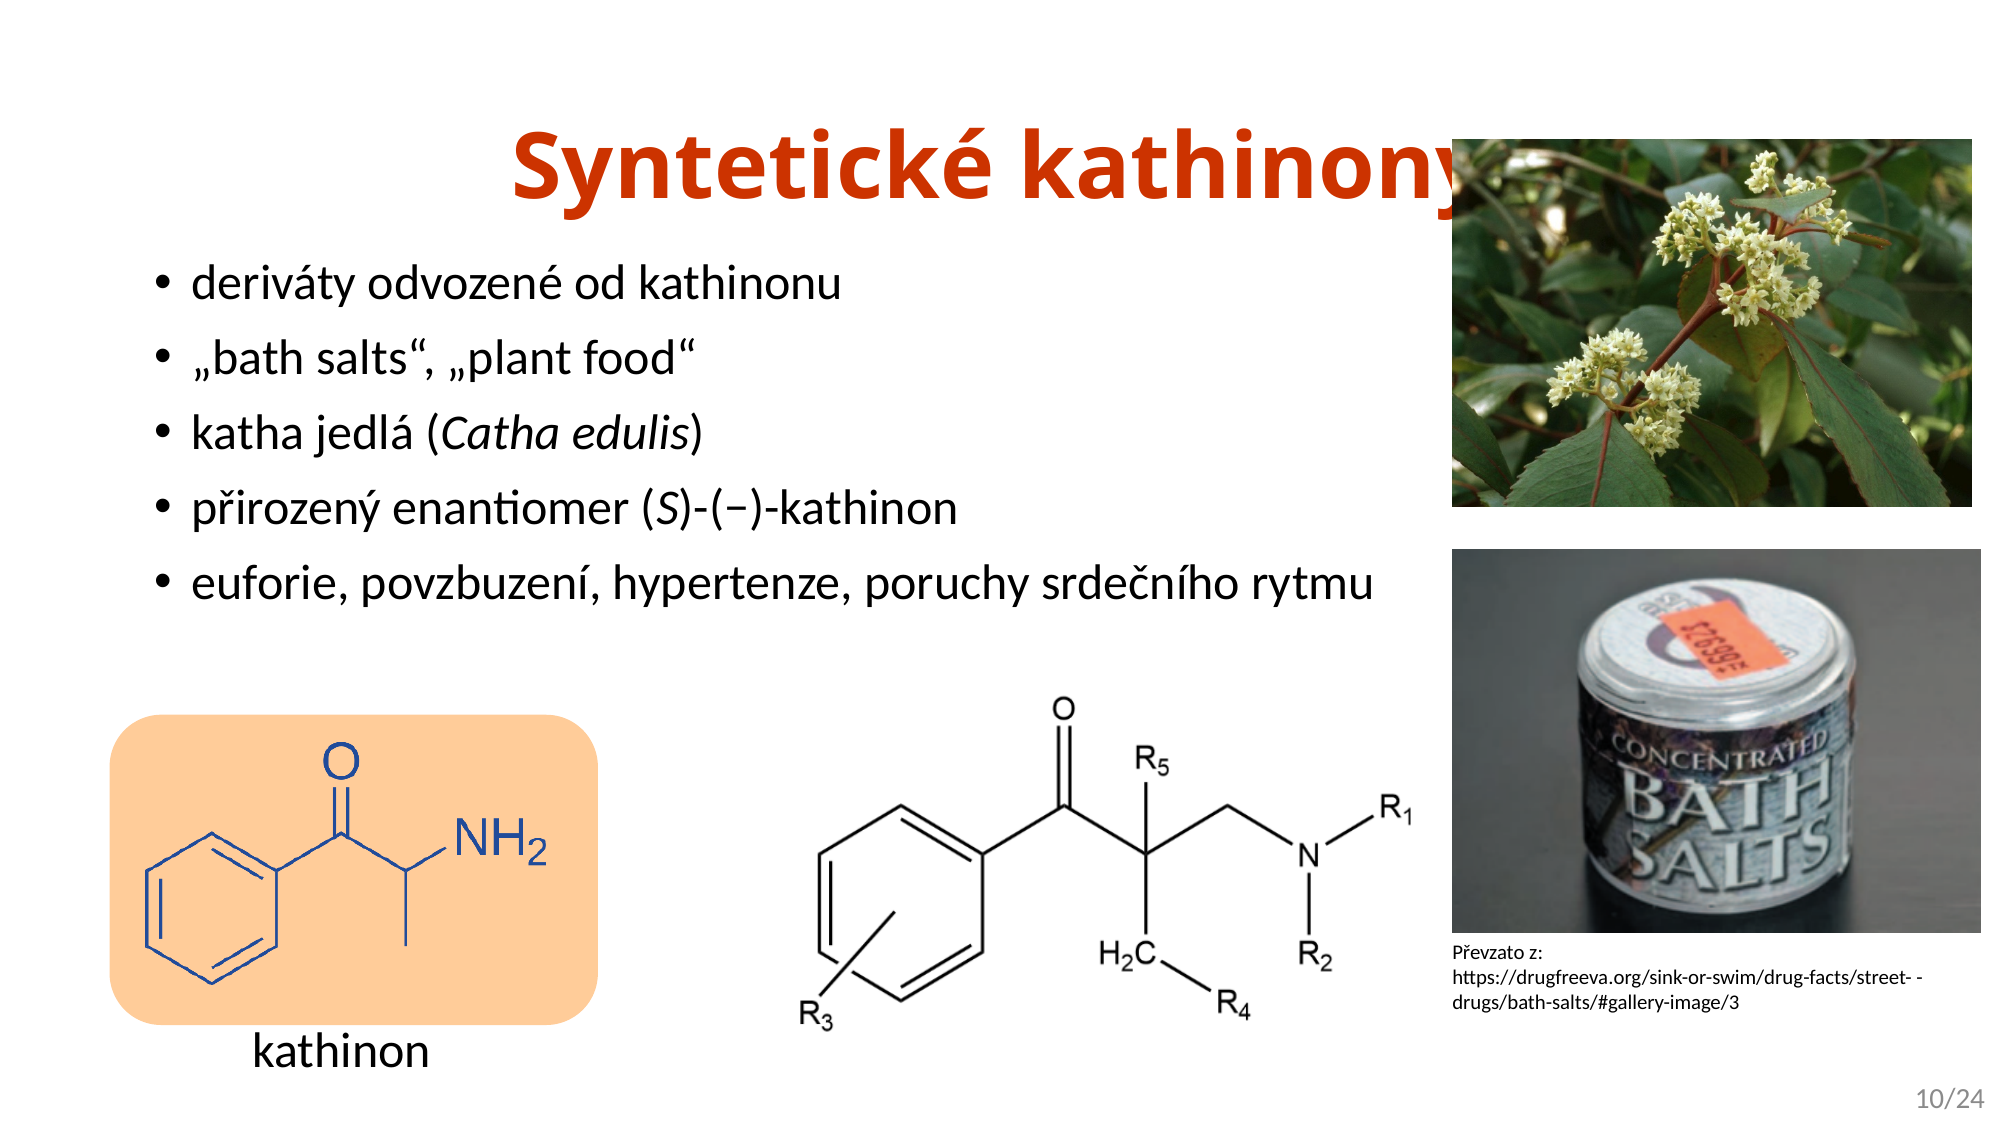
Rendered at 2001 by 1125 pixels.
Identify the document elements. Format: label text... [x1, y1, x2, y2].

slide_number 10/24 [1550, 1066, 2000, 1125]
picture [1452, 549, 1981, 933]
text_box [108, 718, 599, 1027]
list deriváty odvozené od kathinonu „bath salts“, „plant food“ katha jedlá (Catha edulis) přirozený enantiomer (S)-(−)-kathinon euforie, povzbuzení, hypertenze, poruchy srdečního rytmu [139, 249, 1935, 903]
picture [792, 686, 1422, 1039]
picture [145, 740, 546, 985]
picture [1452, 139, 1972, 507]
text_box Převzato z: https://drugfreeva.org/sink-or-swim/drug-facts/street- -drugs/bath-salts/#gallery-image/3 [1437, 931, 2000, 1022]
text_box kathinon [237, 1010, 532, 1086]
title Syntetické kathinony [137, 59, 1863, 278]
